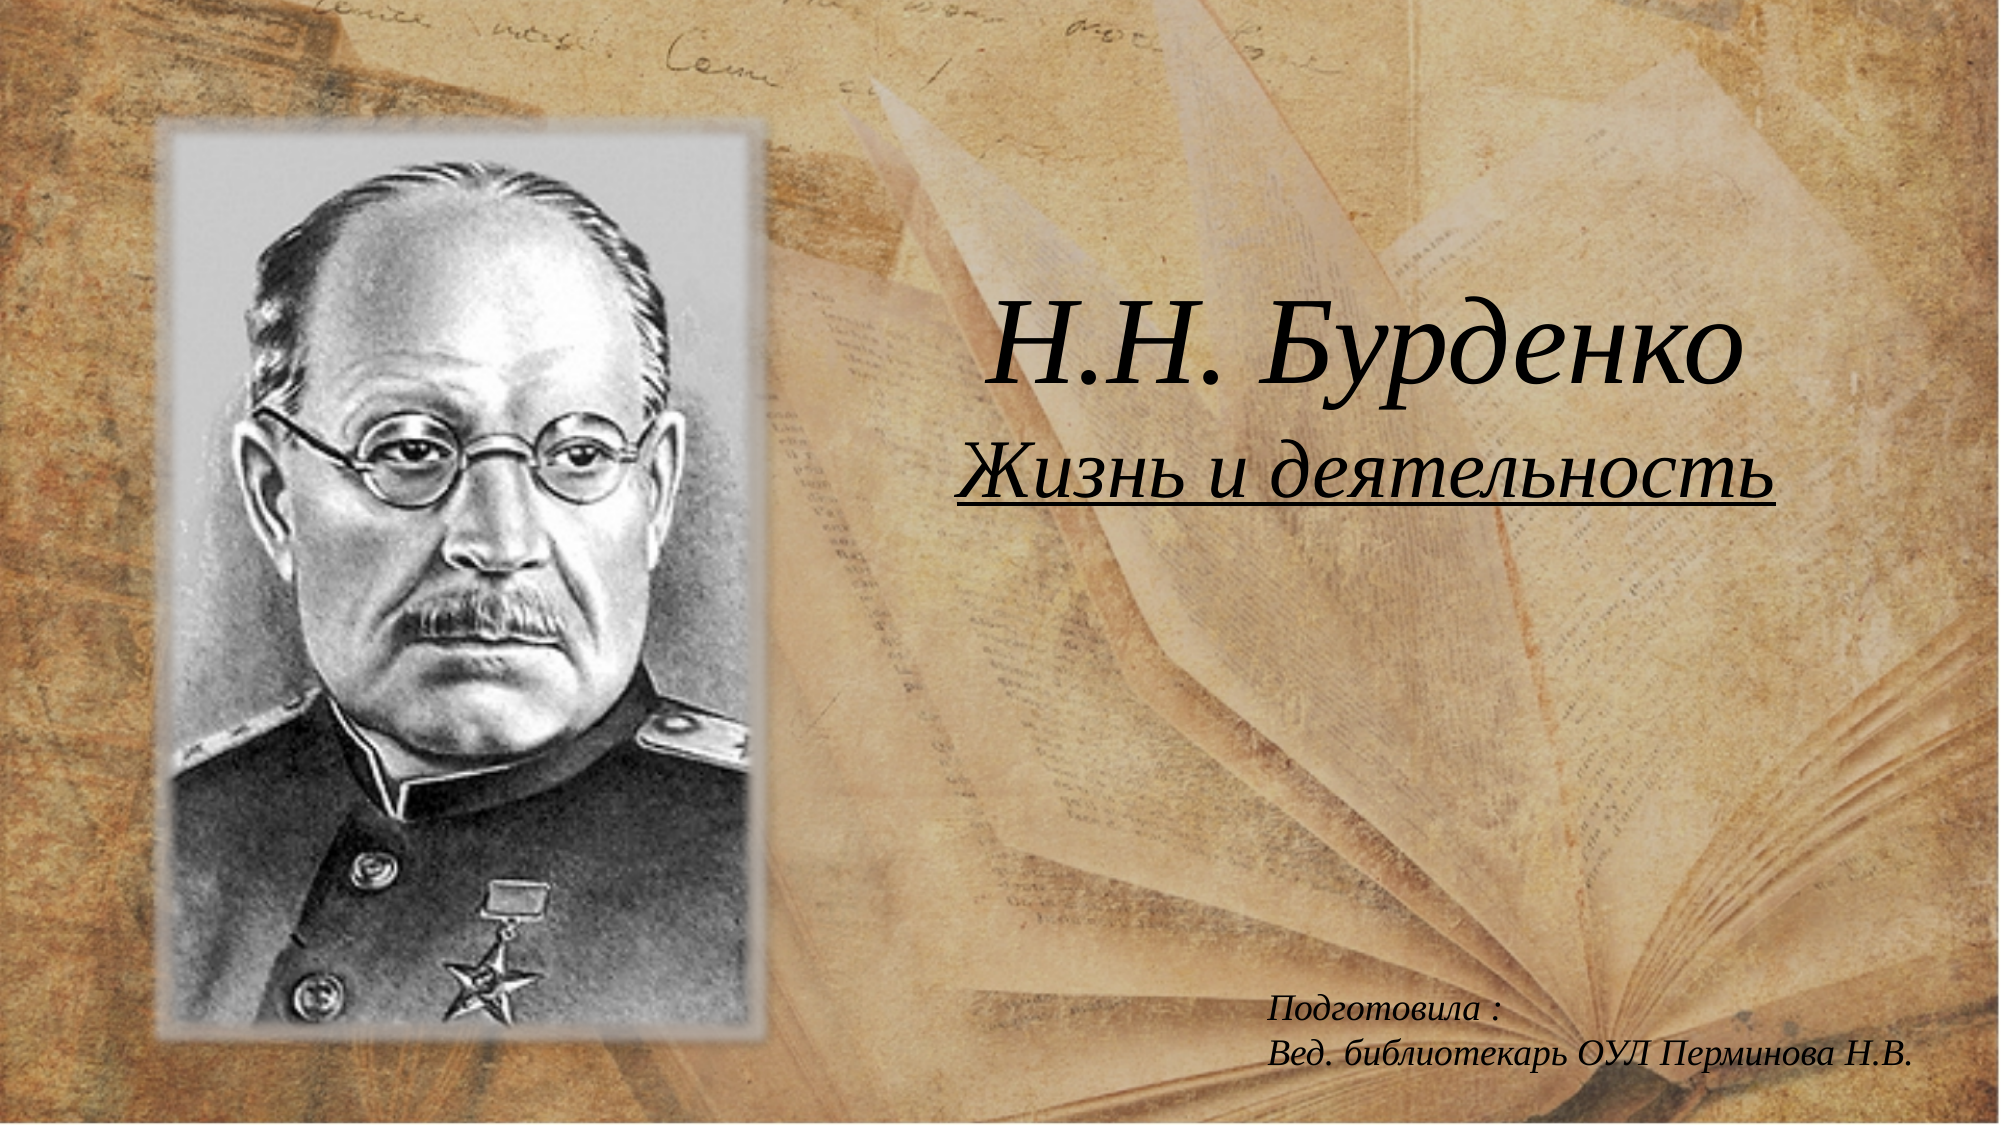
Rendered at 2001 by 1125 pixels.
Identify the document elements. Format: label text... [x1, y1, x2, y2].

title Н.Н. Бурденко [616, 26, 2000, 417]
text_box Подготовила : Вед. библиотекарь ОУЛ Перминова Н.В. [1252, 975, 2000, 1080]
subtitle Жизнь и деятельность [776, 417, 2000, 690]
picture [0, 0, 2001, 1125]
